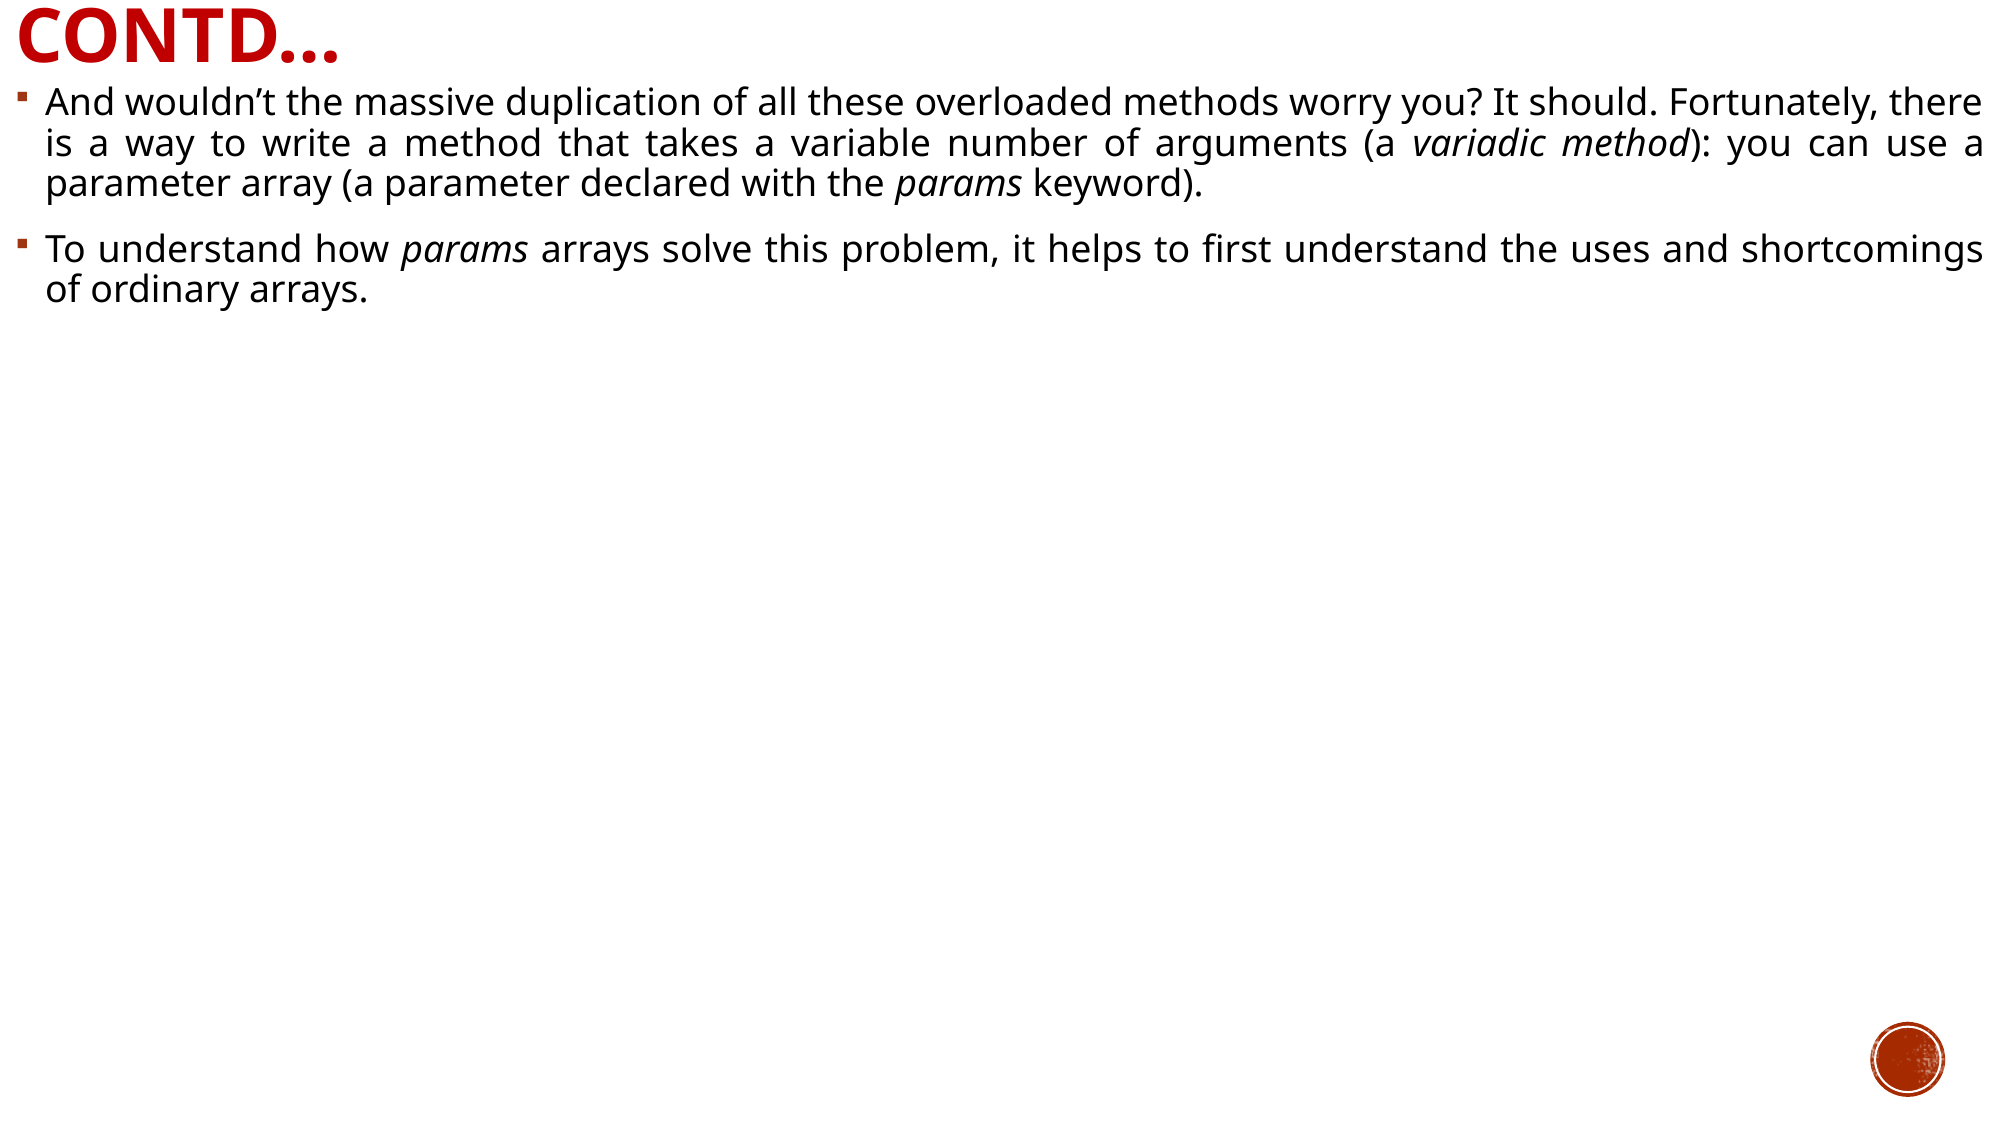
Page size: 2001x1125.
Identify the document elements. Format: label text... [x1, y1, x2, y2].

list And wouldn’t the massive duplication of all these overloaded methods worry you? It should. Fortunately, there is a way to write a method that takes a variable number of arguments (a variadic method): you can use a parameter array (a parameter declared with the params keyword). To understand how params arrays solve this problem, it helps to first understand the uses and shortcomings of ordinary arrays. [0, 76, 2000, 1125]
title Contd… [0, 0, 1891, 76]
